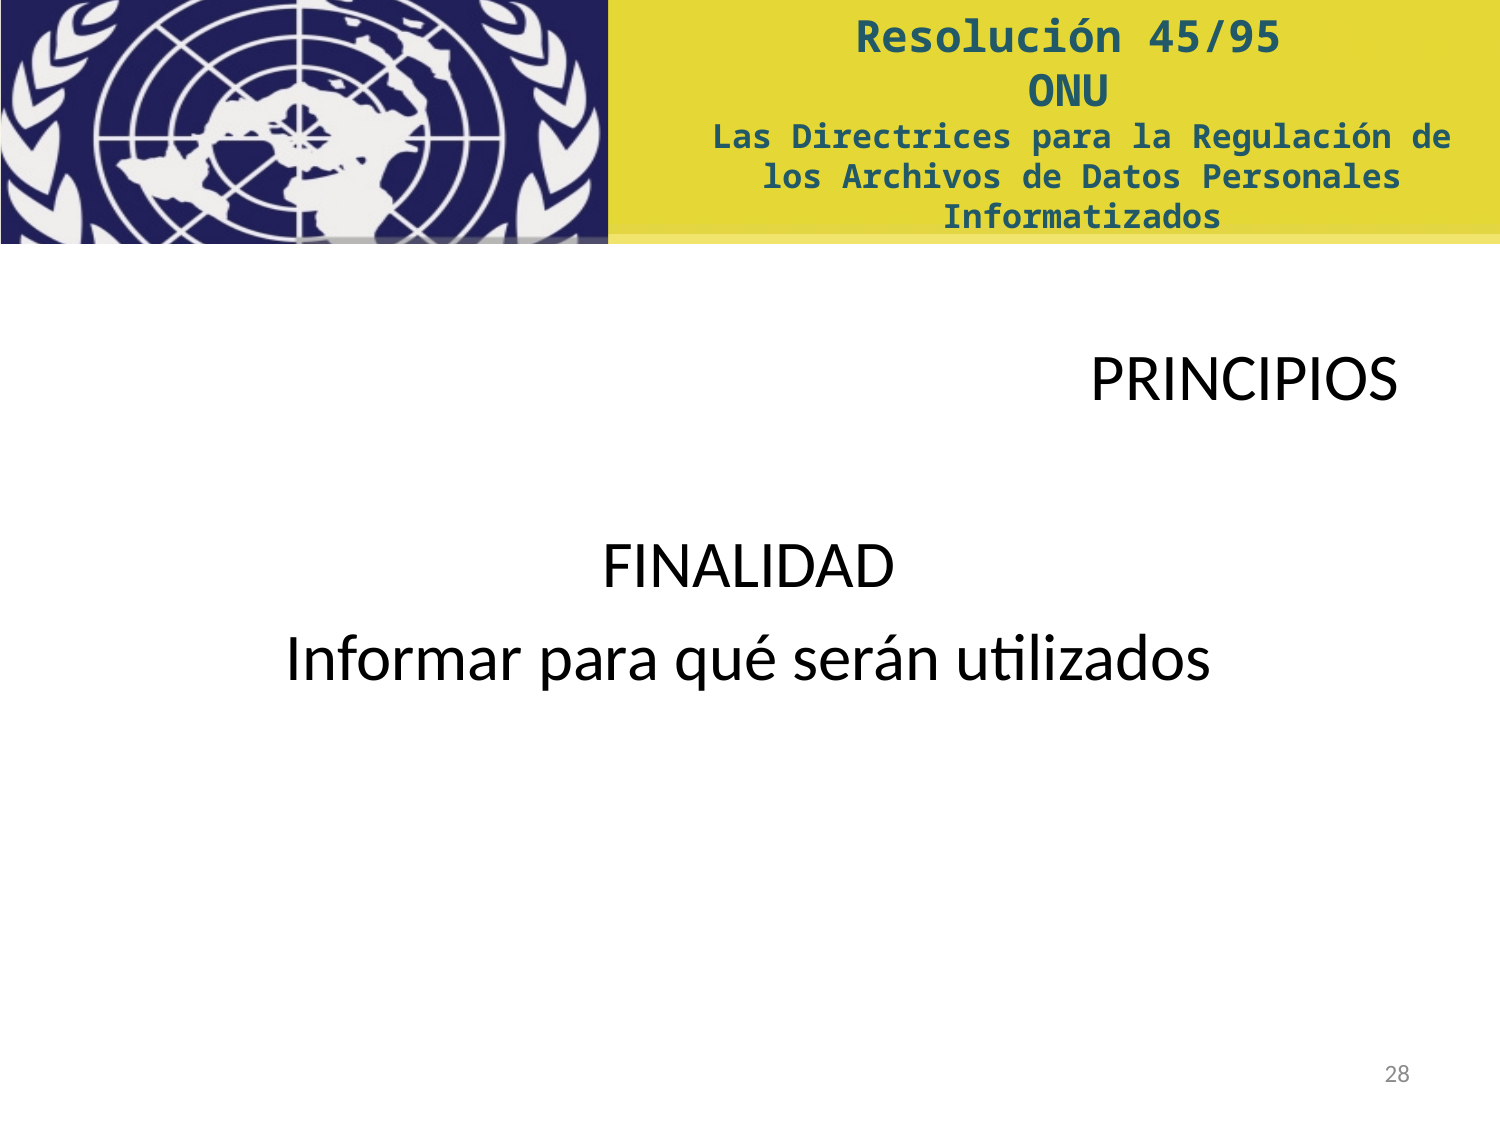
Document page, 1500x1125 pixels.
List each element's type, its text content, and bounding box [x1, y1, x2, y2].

picture [0, 0, 1500, 244]
slide_number 28 [1074, 1042, 1425, 1103]
list PRINCIPIOS FINALIDAD Informar para qué serán utilizados [64, 326, 1415, 1036]
